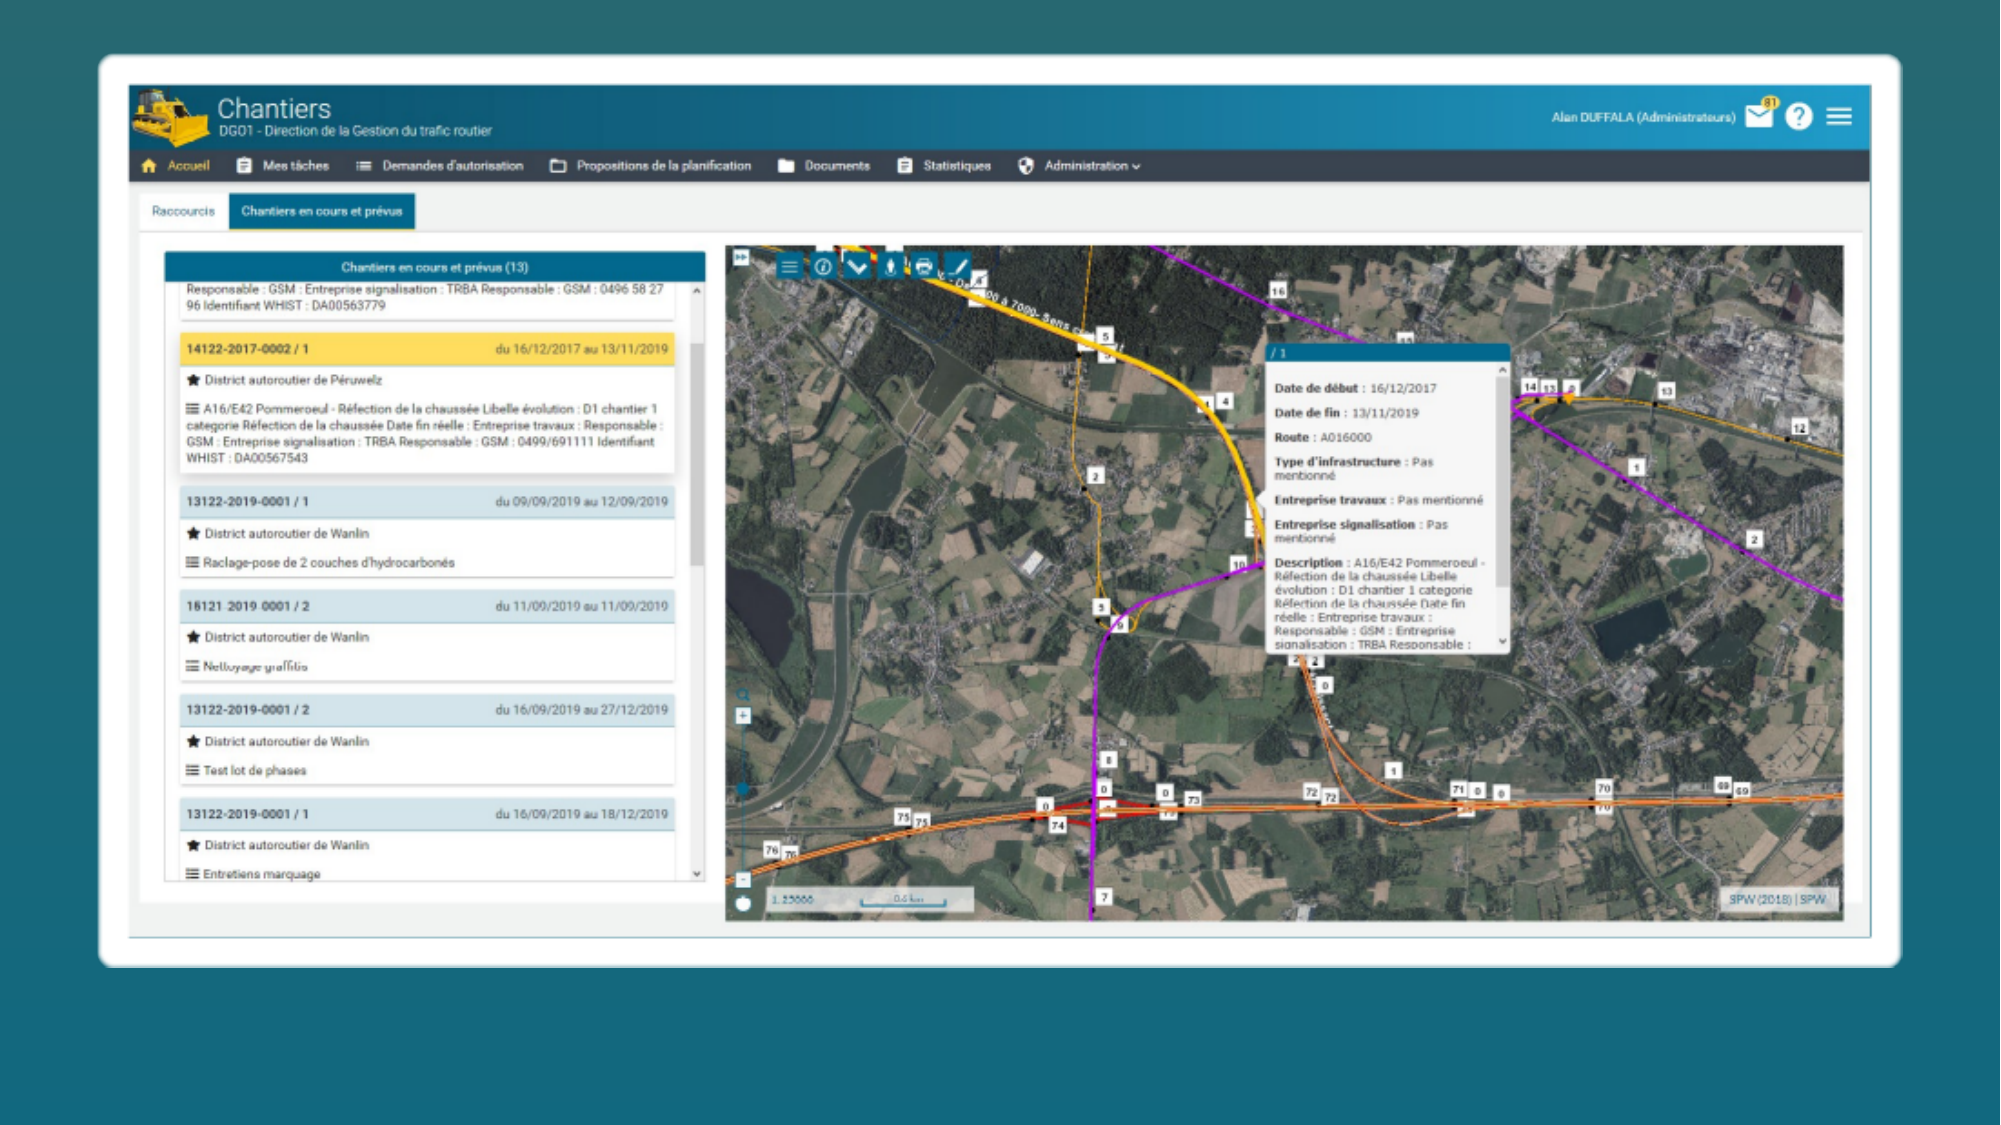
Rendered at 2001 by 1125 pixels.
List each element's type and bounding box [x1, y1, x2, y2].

picture [128, 84, 1872, 937]
